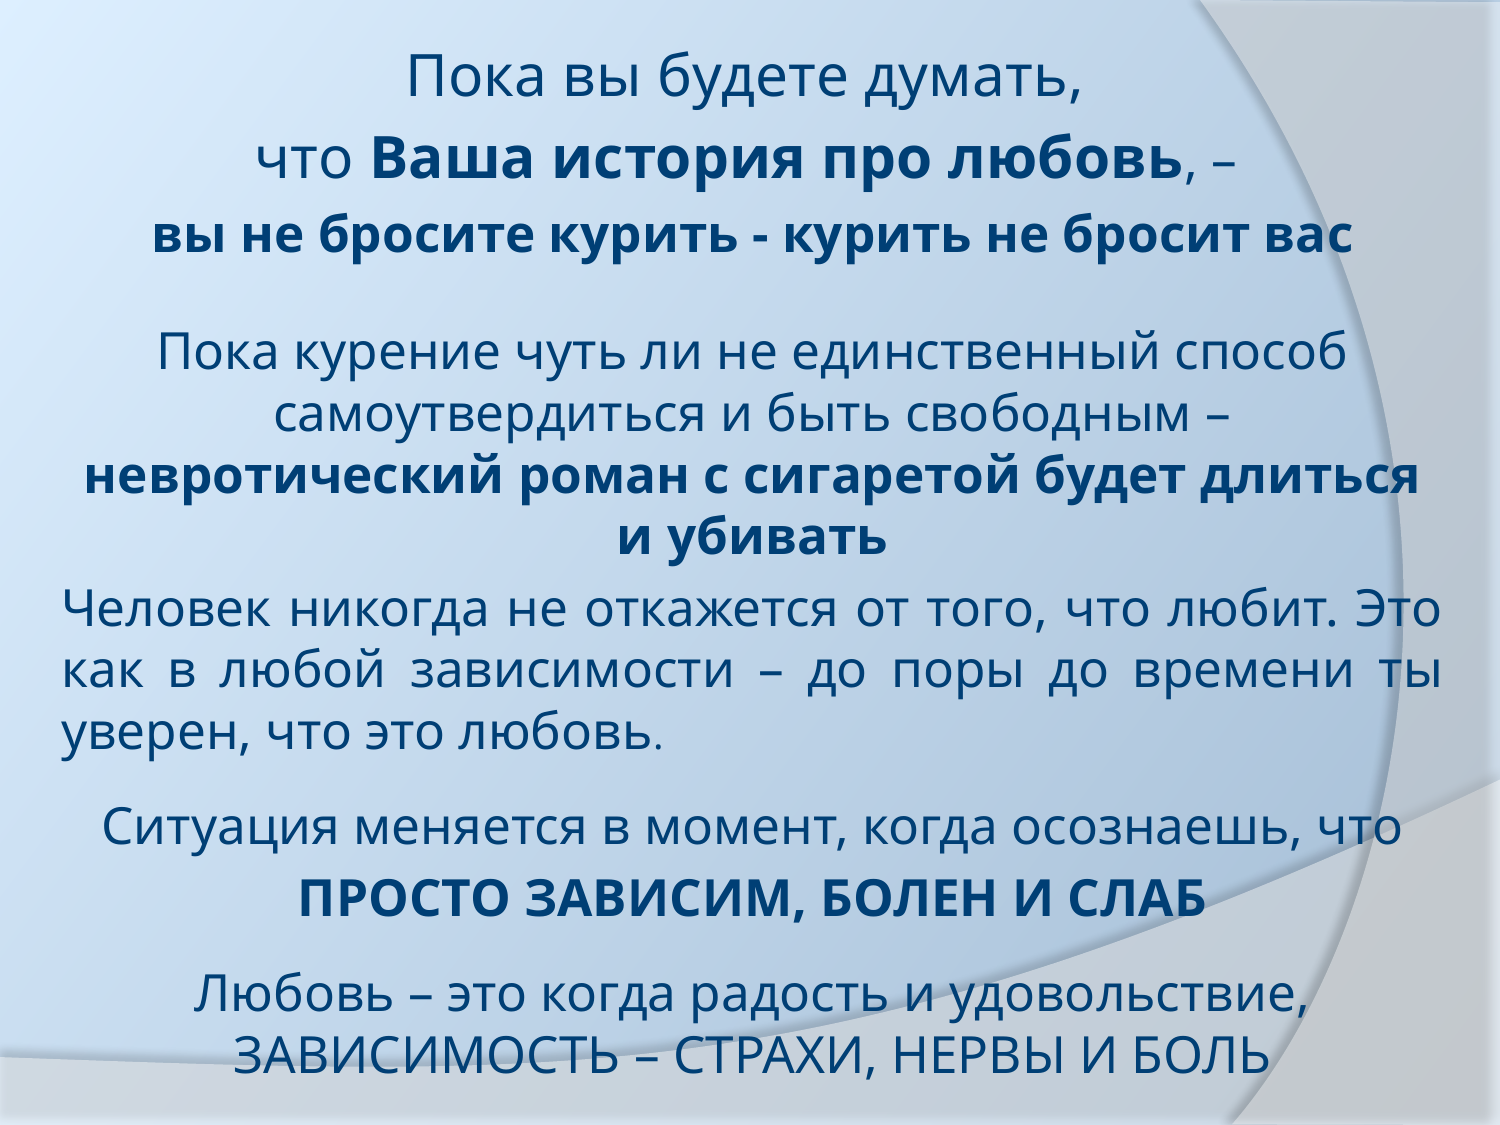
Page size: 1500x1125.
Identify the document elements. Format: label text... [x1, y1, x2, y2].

list Пока вы будете думать, что Ваша история про любовь, – вы не бросите курить - курить не бросит вас Пока курение чуть ли не единственный способ самоутвердиться и быть свободным – невротический роман с сигаретой будет длиться и убивать Человек никогда не откажется от того, что любит. Это как в любой зависимости – до поры до времени ты уверен, что это любовь. Ситуация меняется в момент, когда осознаешь, что ПРОСТО ЗАВИСИМ, БОЛЕН И СЛАБ Любовь – это когда радость и удовольствие, ЗАВИСИМОСТЬ – СТРАХИ, НЕРВЫ И БОЛЬ [41, 30, 1459, 1106]
